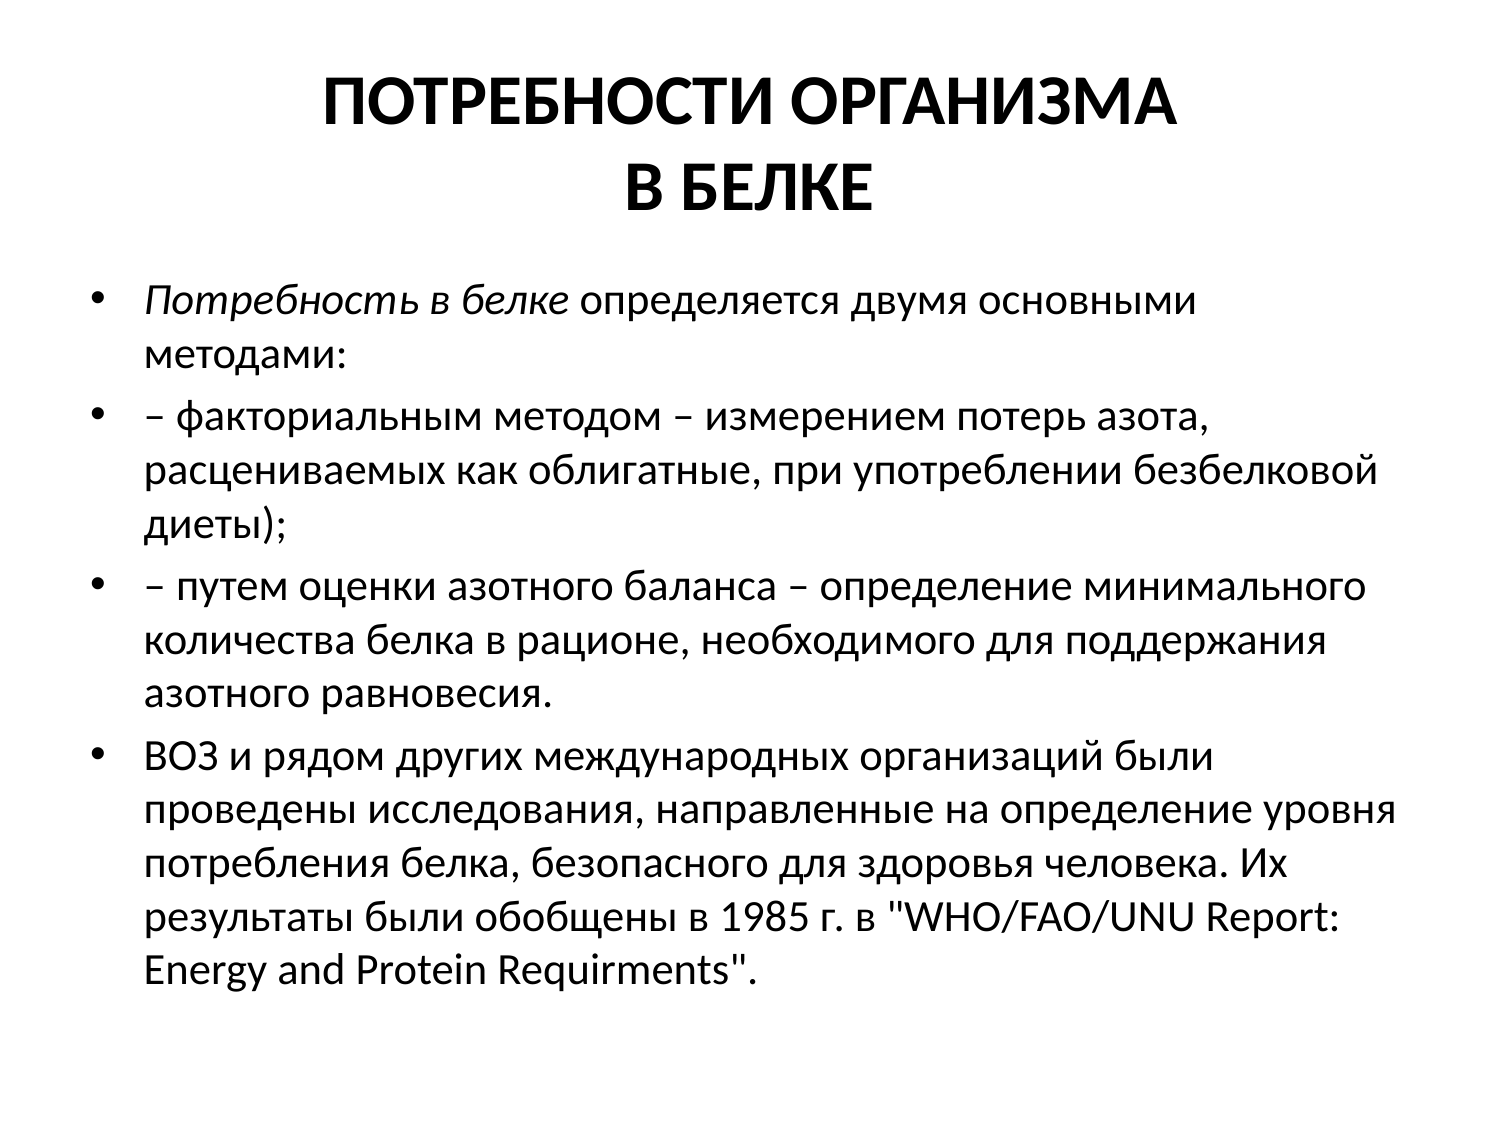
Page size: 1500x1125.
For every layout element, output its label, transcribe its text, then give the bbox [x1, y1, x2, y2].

list Потребность в белке определяется двумя основными методами: – факториальным методом – измерением потерь азота, расцениваемых как облигатные, при употреблении безбелковой диеты); – путем оценки азотного баланса – определение минимального количества белка в рационе, необходимого для поддержания азотного равновесия. ВОЗ и рядом других международных организаций были проведены исследования, направленные на определение уровня потребления белка, безопасного для здоровья человека. Их результаты были обобщены в 1985 г. в "WHO/FAO/UNU Report: Energy and Protein Requirments". [75, 262, 1425, 1005]
title ПОТРЕБНОСТИ ОРГАНИЗМА В БЕЛКЕ [75, 45, 1425, 233]
